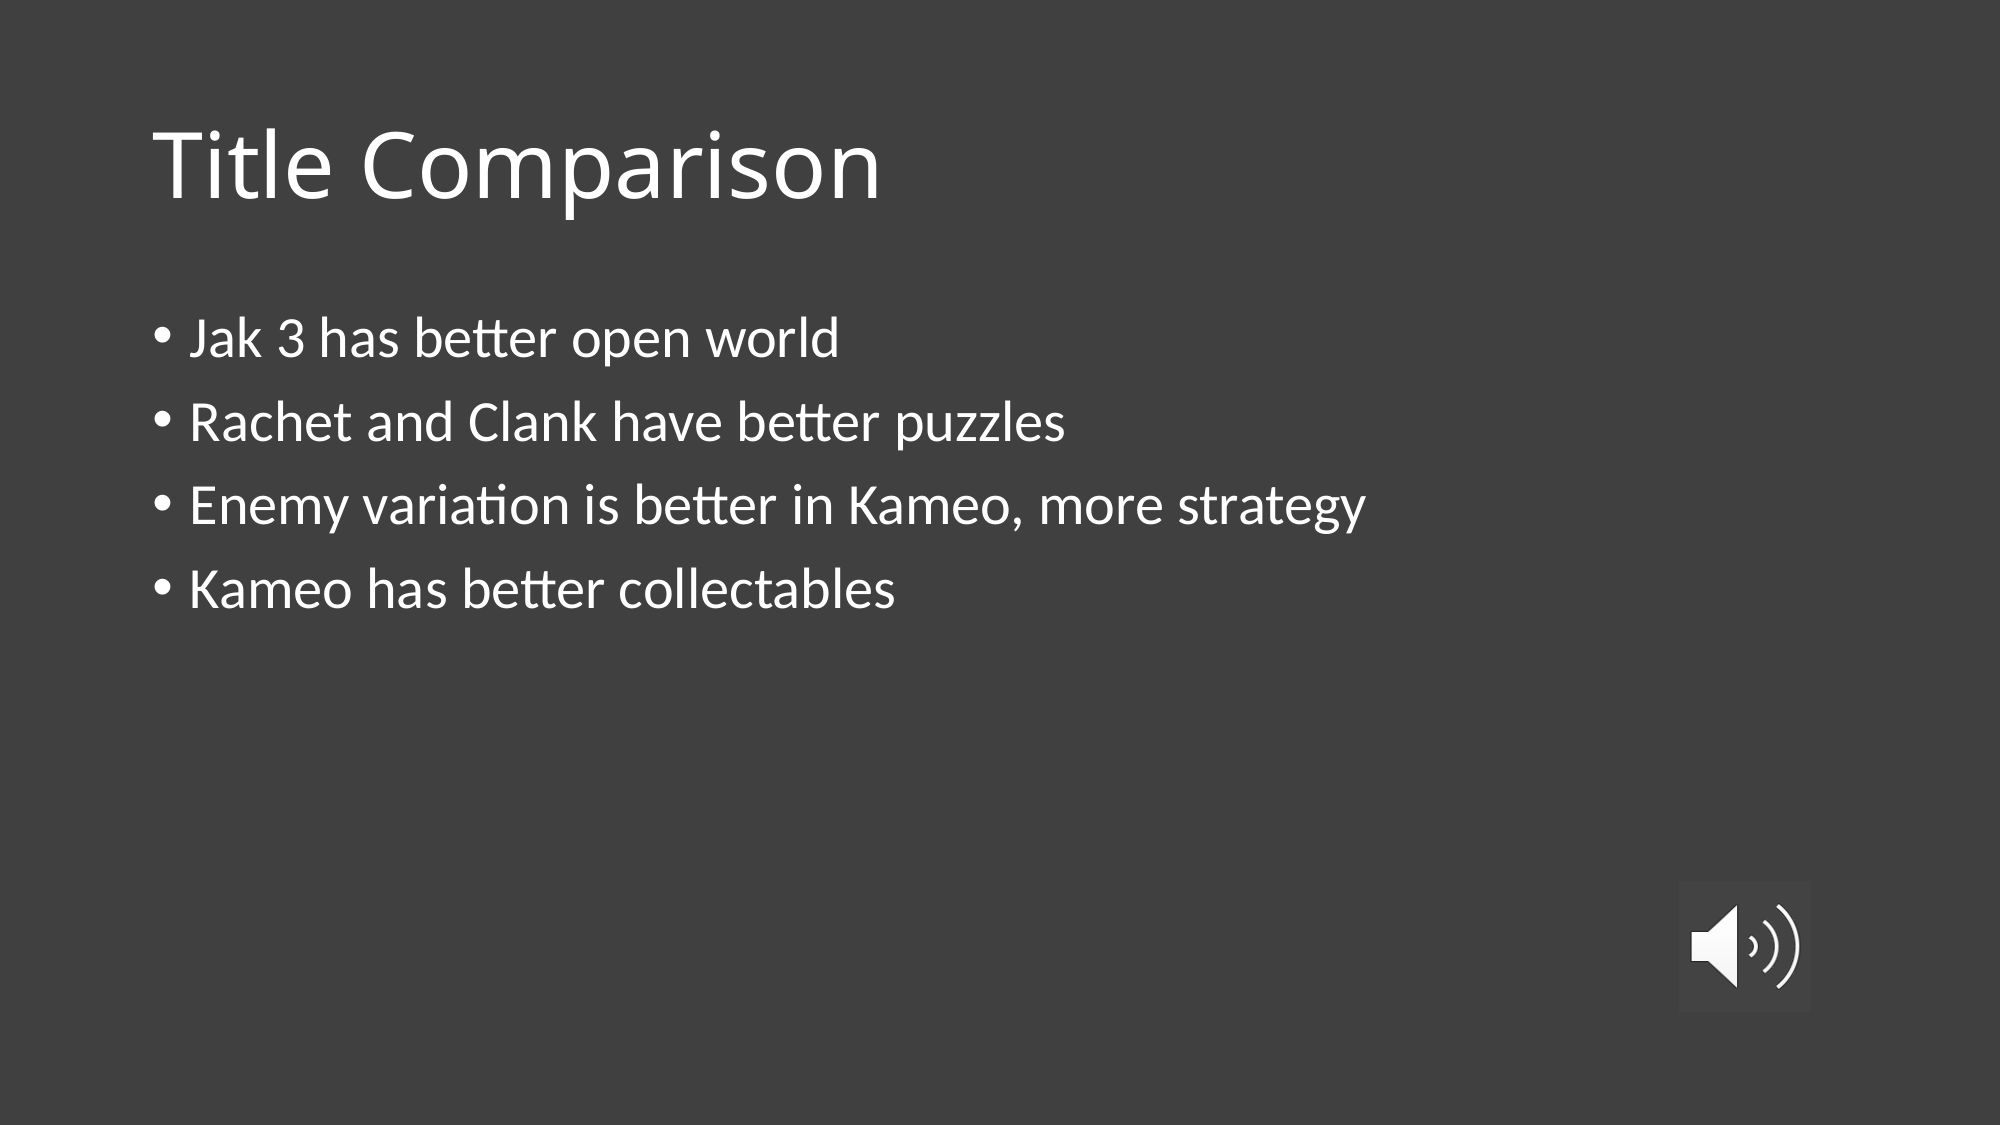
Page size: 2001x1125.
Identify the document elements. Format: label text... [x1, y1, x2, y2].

title Title Comparison [137, 59, 1863, 278]
picture [1678, 879, 1812, 1014]
list Jak 3 has better open world Rachet and Clank have better puzzles Enemy variation is better in Kameo, more strategy Kameo has better collectables [137, 299, 1863, 1014]
